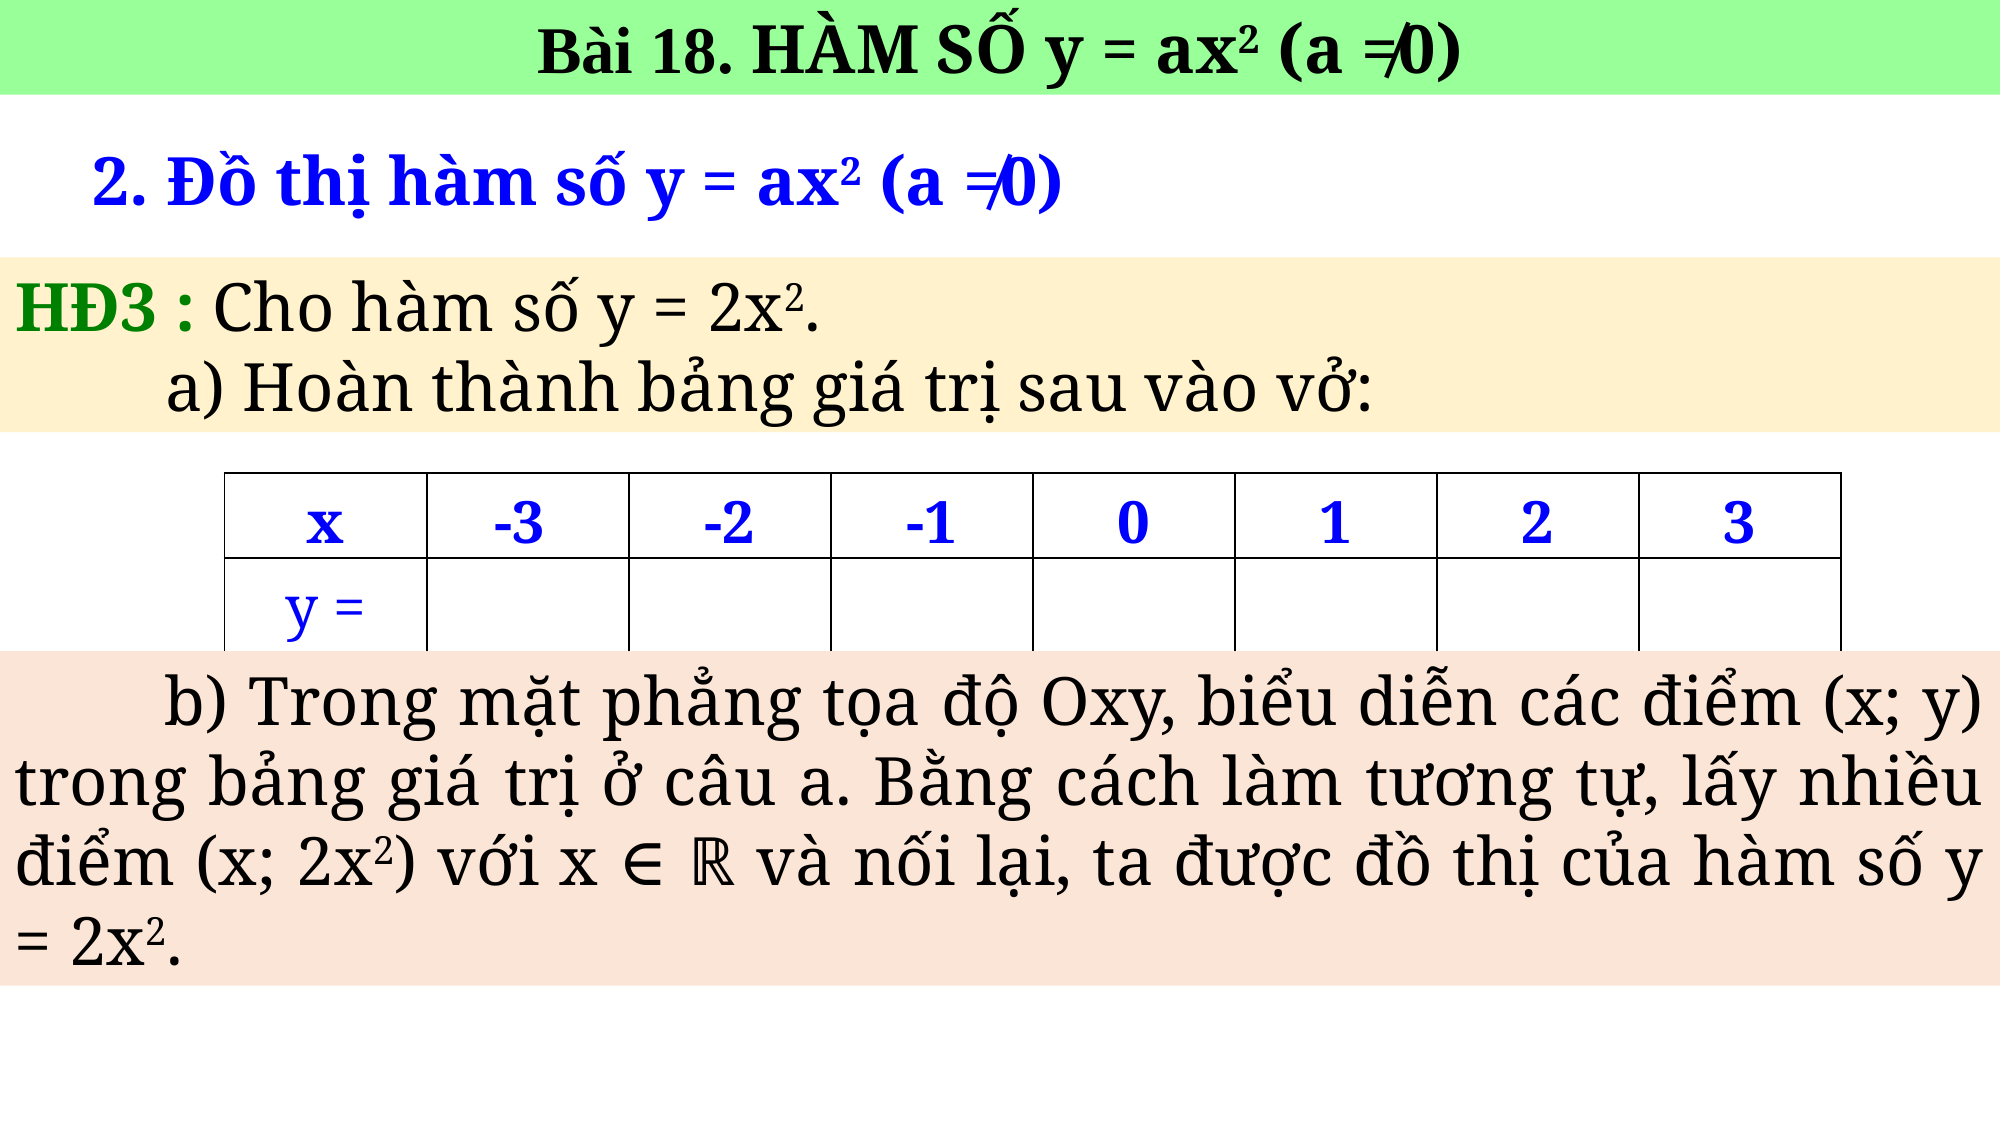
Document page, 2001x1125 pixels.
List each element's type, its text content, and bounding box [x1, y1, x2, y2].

table_header 1 [1236, 474, 1436, 557]
text_box HĐ3 : Cho hàm số y = 2x2. a) Hoàn thành bảng giá trị sau vào vở: [0, 257, 2000, 433]
text_box b) Trong mặt phẳng tọa độ Oxy, biểu diễn các điểm (x; y) trong bảng giá trị ở câu a. Bằng cách làm tương tự, lấy nhiều điểm (x; 2x2) với x ∈ ℝ và nối lại, ta được đồ thị của hàm số y = 2x2. [0, 651, 2000, 986]
table_cell [832, 559, 1032, 651]
text_box Bài 18. HÀM SỐ y = ax2 (a ≠0) [0, 0, 2000, 95]
table_cell [1438, 559, 1638, 651]
text_box 2. Đồ thị hàm số y = ax2 (a ≠0) [0, 123, 2000, 228]
table_cell y = 2x2 [225, 559, 426, 651]
table_header 3 [1640, 474, 1840, 557]
table_header -1 [832, 474, 1032, 557]
table_cell [630, 559, 830, 651]
table_cell [428, 559, 628, 651]
table_header -2 [630, 474, 830, 557]
table_cell [1034, 559, 1234, 651]
table_cell [1640, 559, 1840, 651]
table_header -3 [428, 474, 628, 557]
table_header 0 [1034, 474, 1234, 557]
table_header x [225, 474, 426, 557]
table_cell [1236, 559, 1436, 651]
table_header 2 [1438, 474, 1638, 557]
